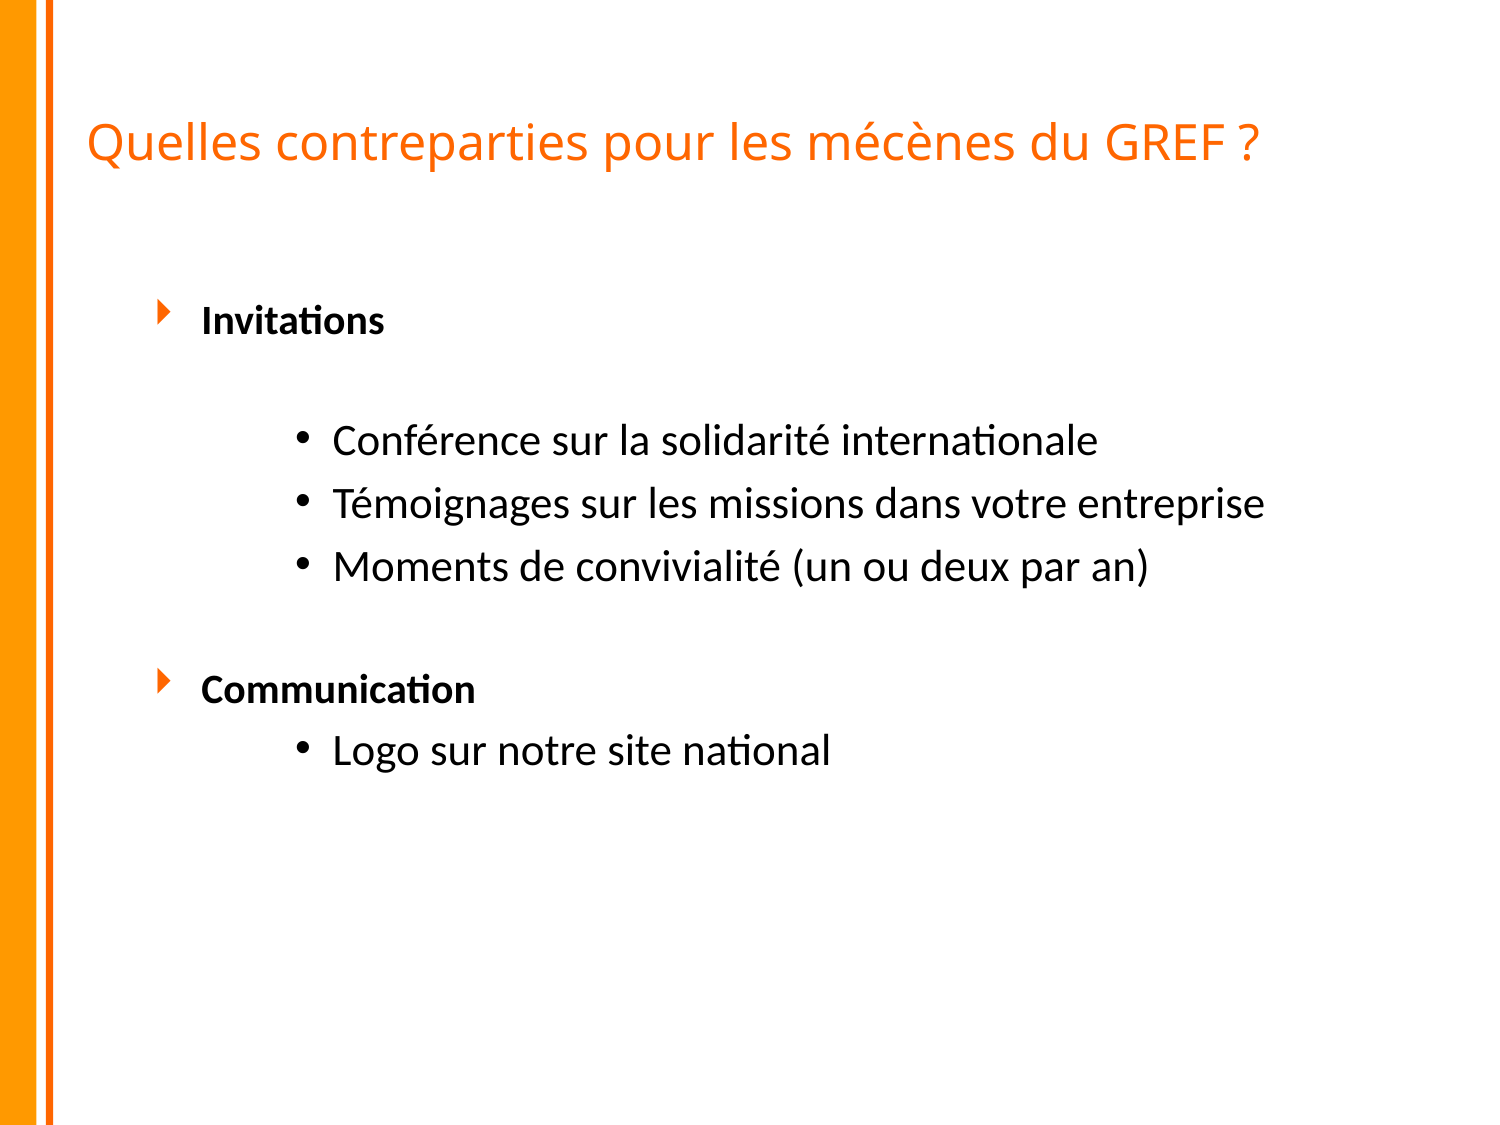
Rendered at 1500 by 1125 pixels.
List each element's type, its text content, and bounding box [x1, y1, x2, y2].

title Quelles contreparties pour les mécènes du GREF ? [71, 76, 1356, 205]
list Invitations Conférence sur la solidarité internationale Témoignages sur les missions dans votre entreprise Moments de convivialité (un ou deux par an) Communication Logo sur notre site national [129, 284, 1397, 923]
